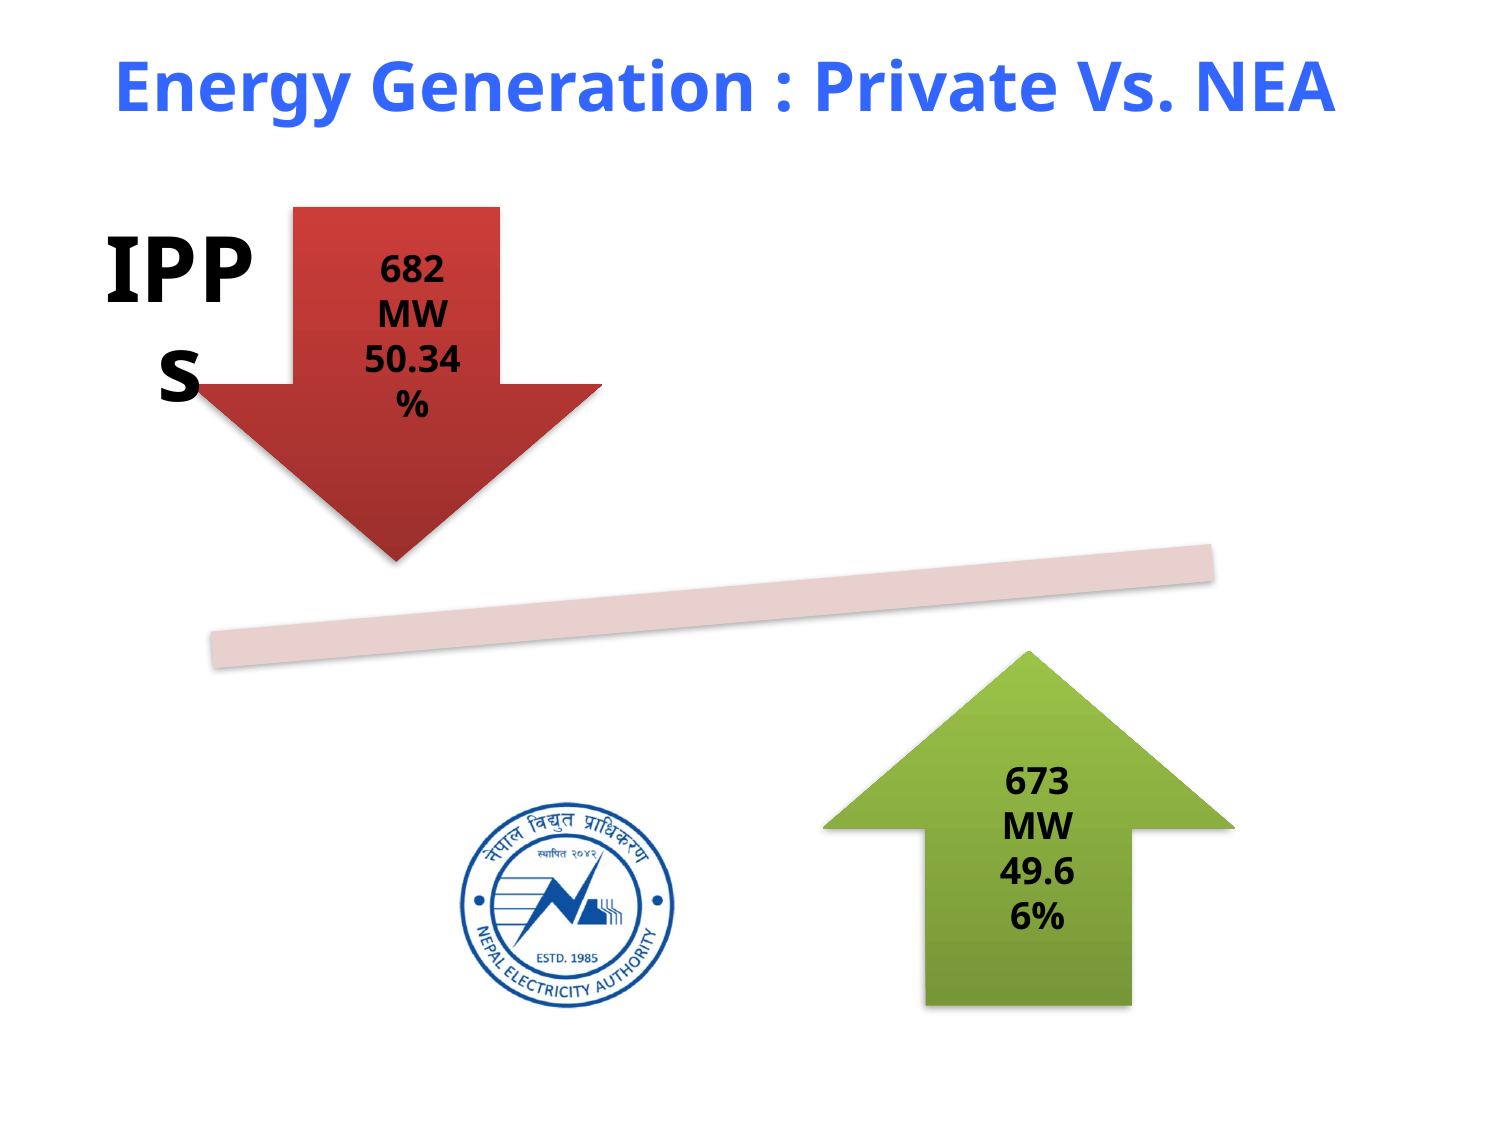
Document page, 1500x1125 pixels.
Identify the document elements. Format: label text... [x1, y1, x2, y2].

picture [374, 797, 763, 1013]
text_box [24, 162, 1401, 1051]
title Energy Generation : Private Vs. NEA [50, 24, 1400, 143]
